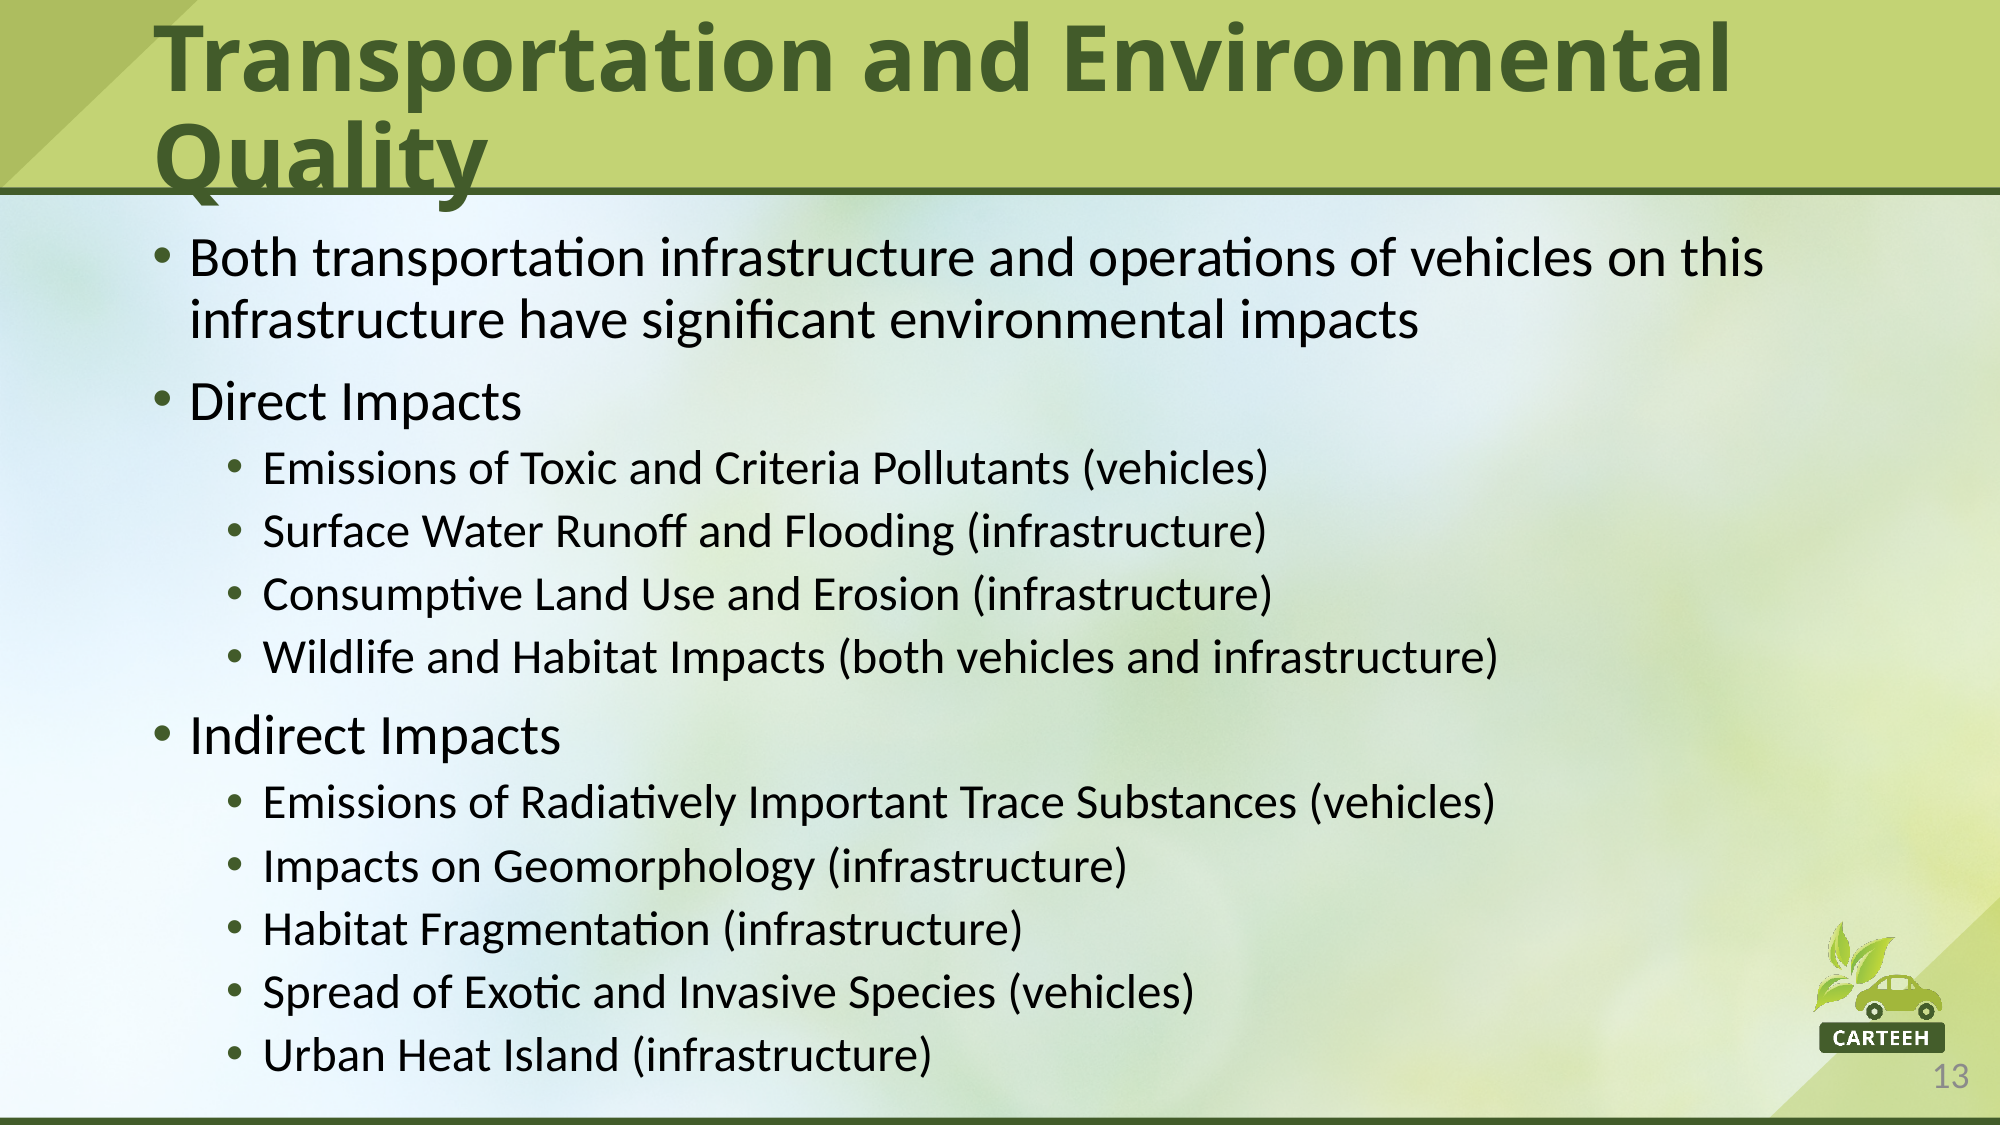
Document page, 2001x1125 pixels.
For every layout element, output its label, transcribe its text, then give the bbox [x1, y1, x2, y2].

picture [1863, 920, 1945, 1053]
title Transportation and Environmental Quality [137, 34, 1863, 188]
list Both transportation infrastructure and operations of vehicles on this infrastructure have significant environmental impacts Direct Impacts Emissions of Toxic and Criteria Pollutants (vehicles) Surface Water Runoff and Flooding (infrastructure) Consumptive Land Use and Erosion (infrastructure) Wildlife and Habitat Impacts (both vehicles and infrastructure) Indirect Impacts Emissions of Radiatively Important Trace Substances (vehicles) Impacts on Geomorphology (infrastructure) Habitat Fragmentation (infrastructure) Spread of Exotic and Invasive Species (vehicles) Urban Heat Island (infrastructure) [137, 219, 1863, 1091]
